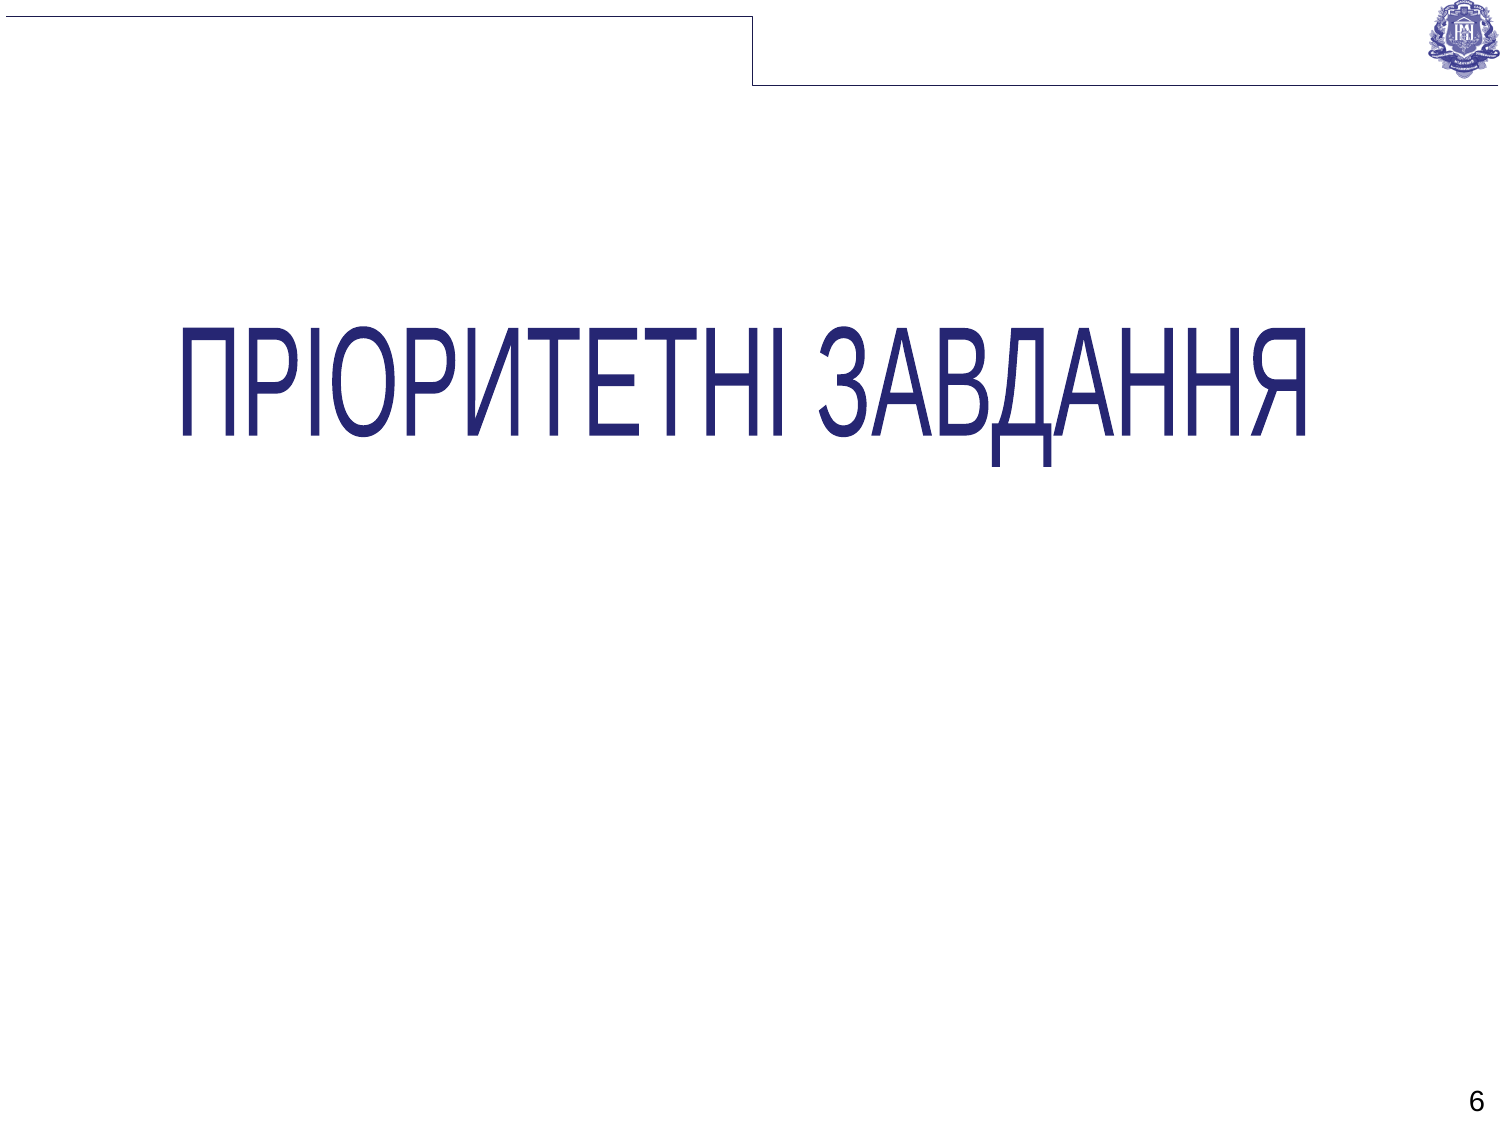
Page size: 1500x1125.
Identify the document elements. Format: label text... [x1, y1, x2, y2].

picture [1428, 0, 1500, 79]
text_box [5, 16, 1499, 86]
slide_number 6 [1149, 1074, 1500, 1125]
